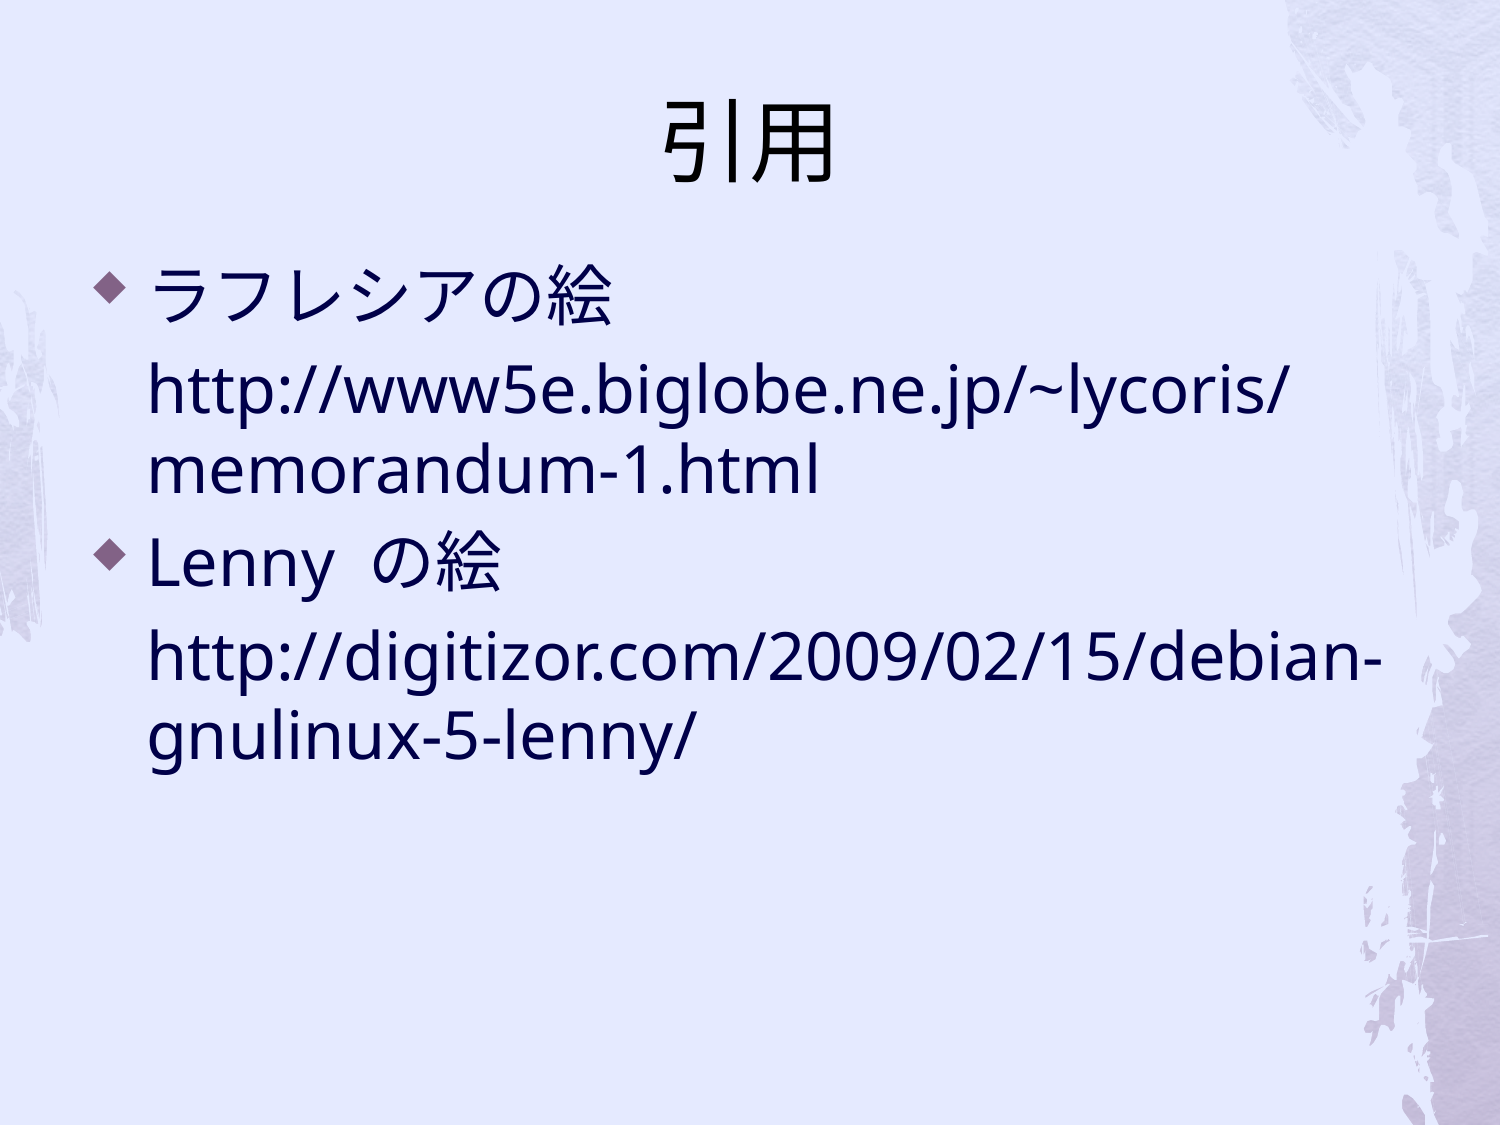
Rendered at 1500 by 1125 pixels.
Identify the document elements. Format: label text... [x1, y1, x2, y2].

title 引用 [75, 45, 1425, 233]
list ラフレシアの絵 http://www5e.biglobe.ne.jp/~lycoris/memorandum-1.html Lenny の絵 http://digitizor.com/2009/02/15/debian-gnulinux-5-lenny/ [75, 246, 1425, 989]
